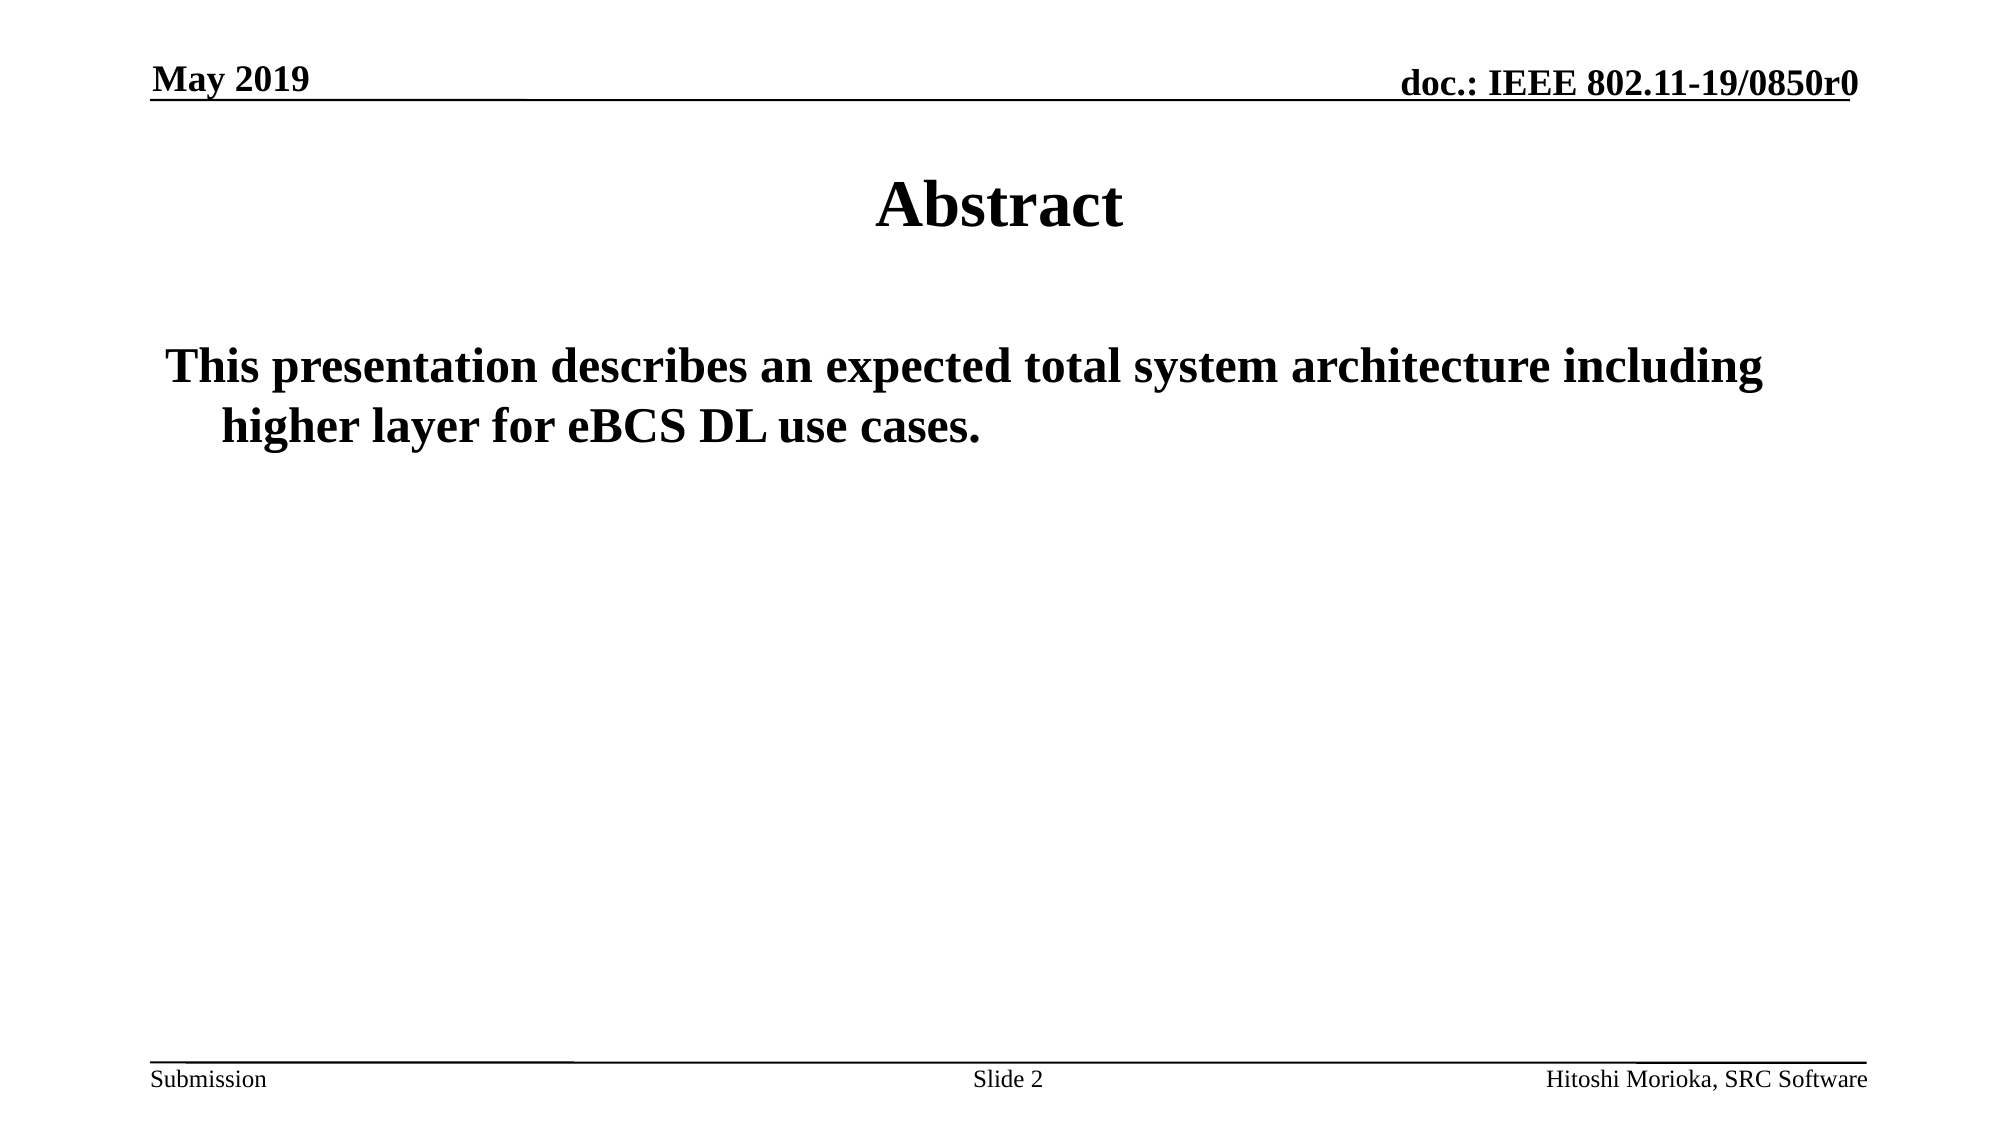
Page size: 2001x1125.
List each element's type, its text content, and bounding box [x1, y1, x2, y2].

slide_number Slide 2 [950, 1061, 1067, 1123]
list This presentation describes an expected total system architecture including higher layer for eBCS DL use cases. [149, 324, 1850, 1000]
title Abstract [149, 112, 1850, 288]
footer Hitoshi Morioka, SRC Software [1171, 1061, 1869, 1093]
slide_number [152, 54, 563, 100]
